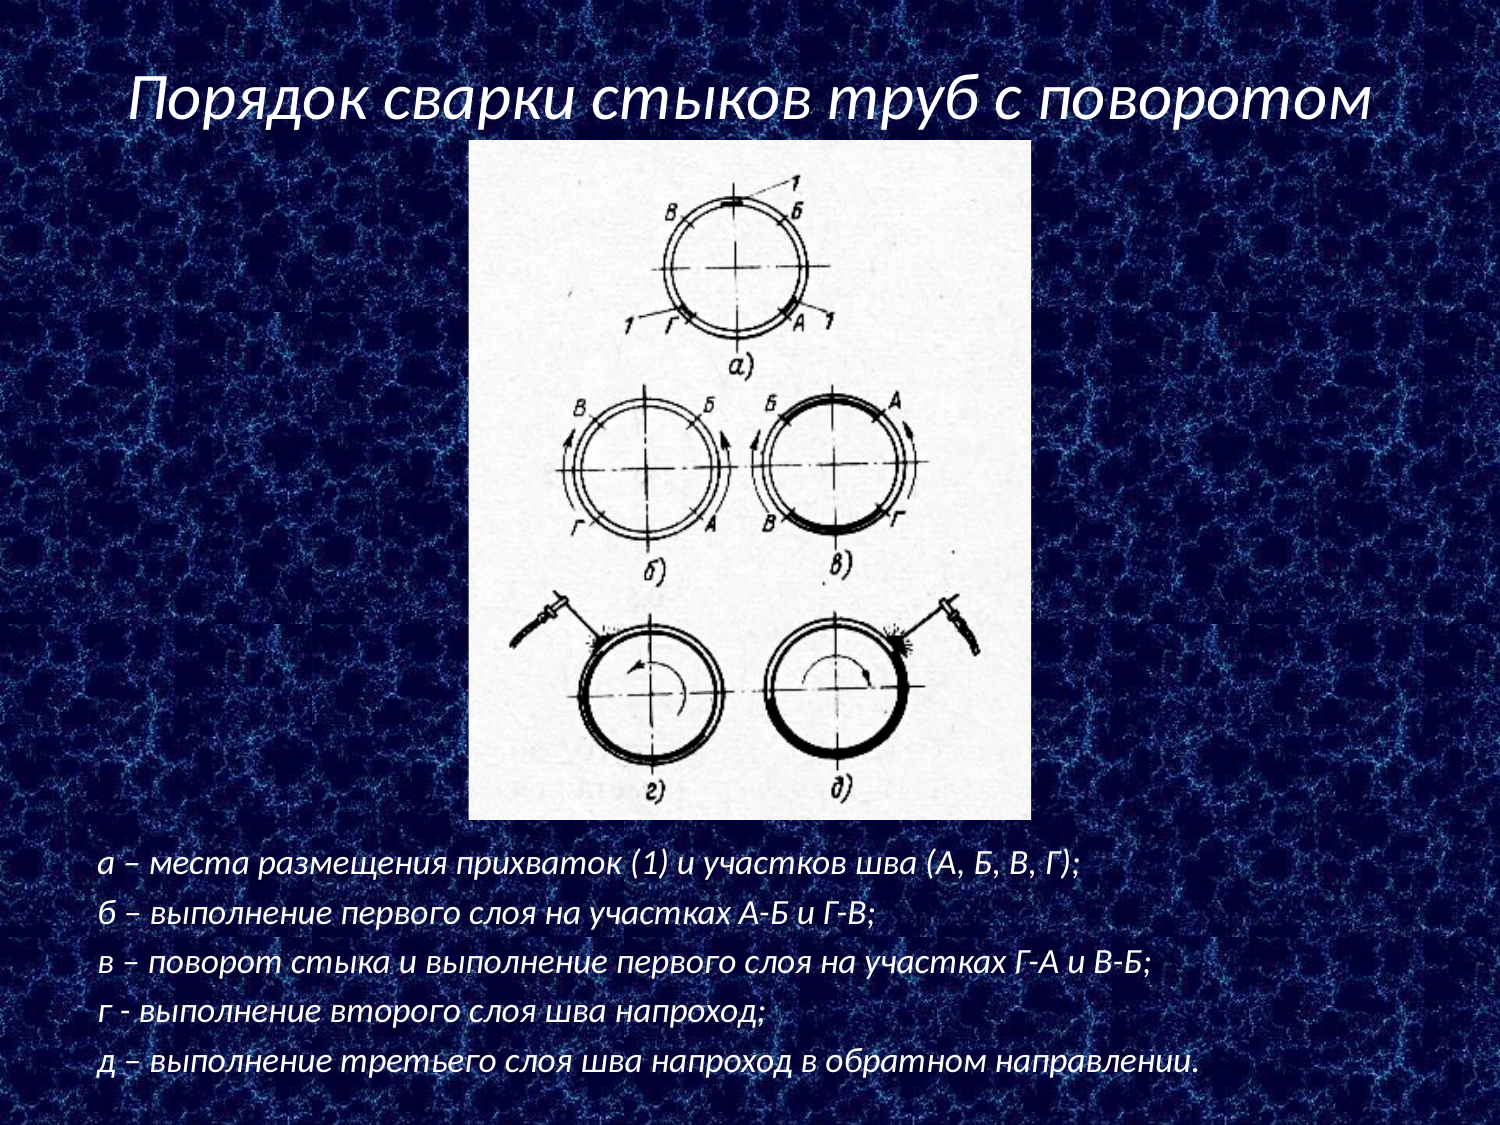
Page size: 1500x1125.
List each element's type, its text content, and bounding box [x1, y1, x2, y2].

list а – места размещения прихваток (1) и участков шва (А, Б, В, Г); б – выполнение первого слоя на участках А-Б и Г-В; в – поворот стыка и выполнение первого слоя на участках Г-А и В-Б; г - выполнение второго слоя шва напроход; д – выполнение третьего слоя шва напроход в обратном направлении. [82, 832, 1432, 1090]
title Порядок сварки стыков труб с поворотом [75, 45, 1425, 141]
picture [0, 0, 1500, 1125]
